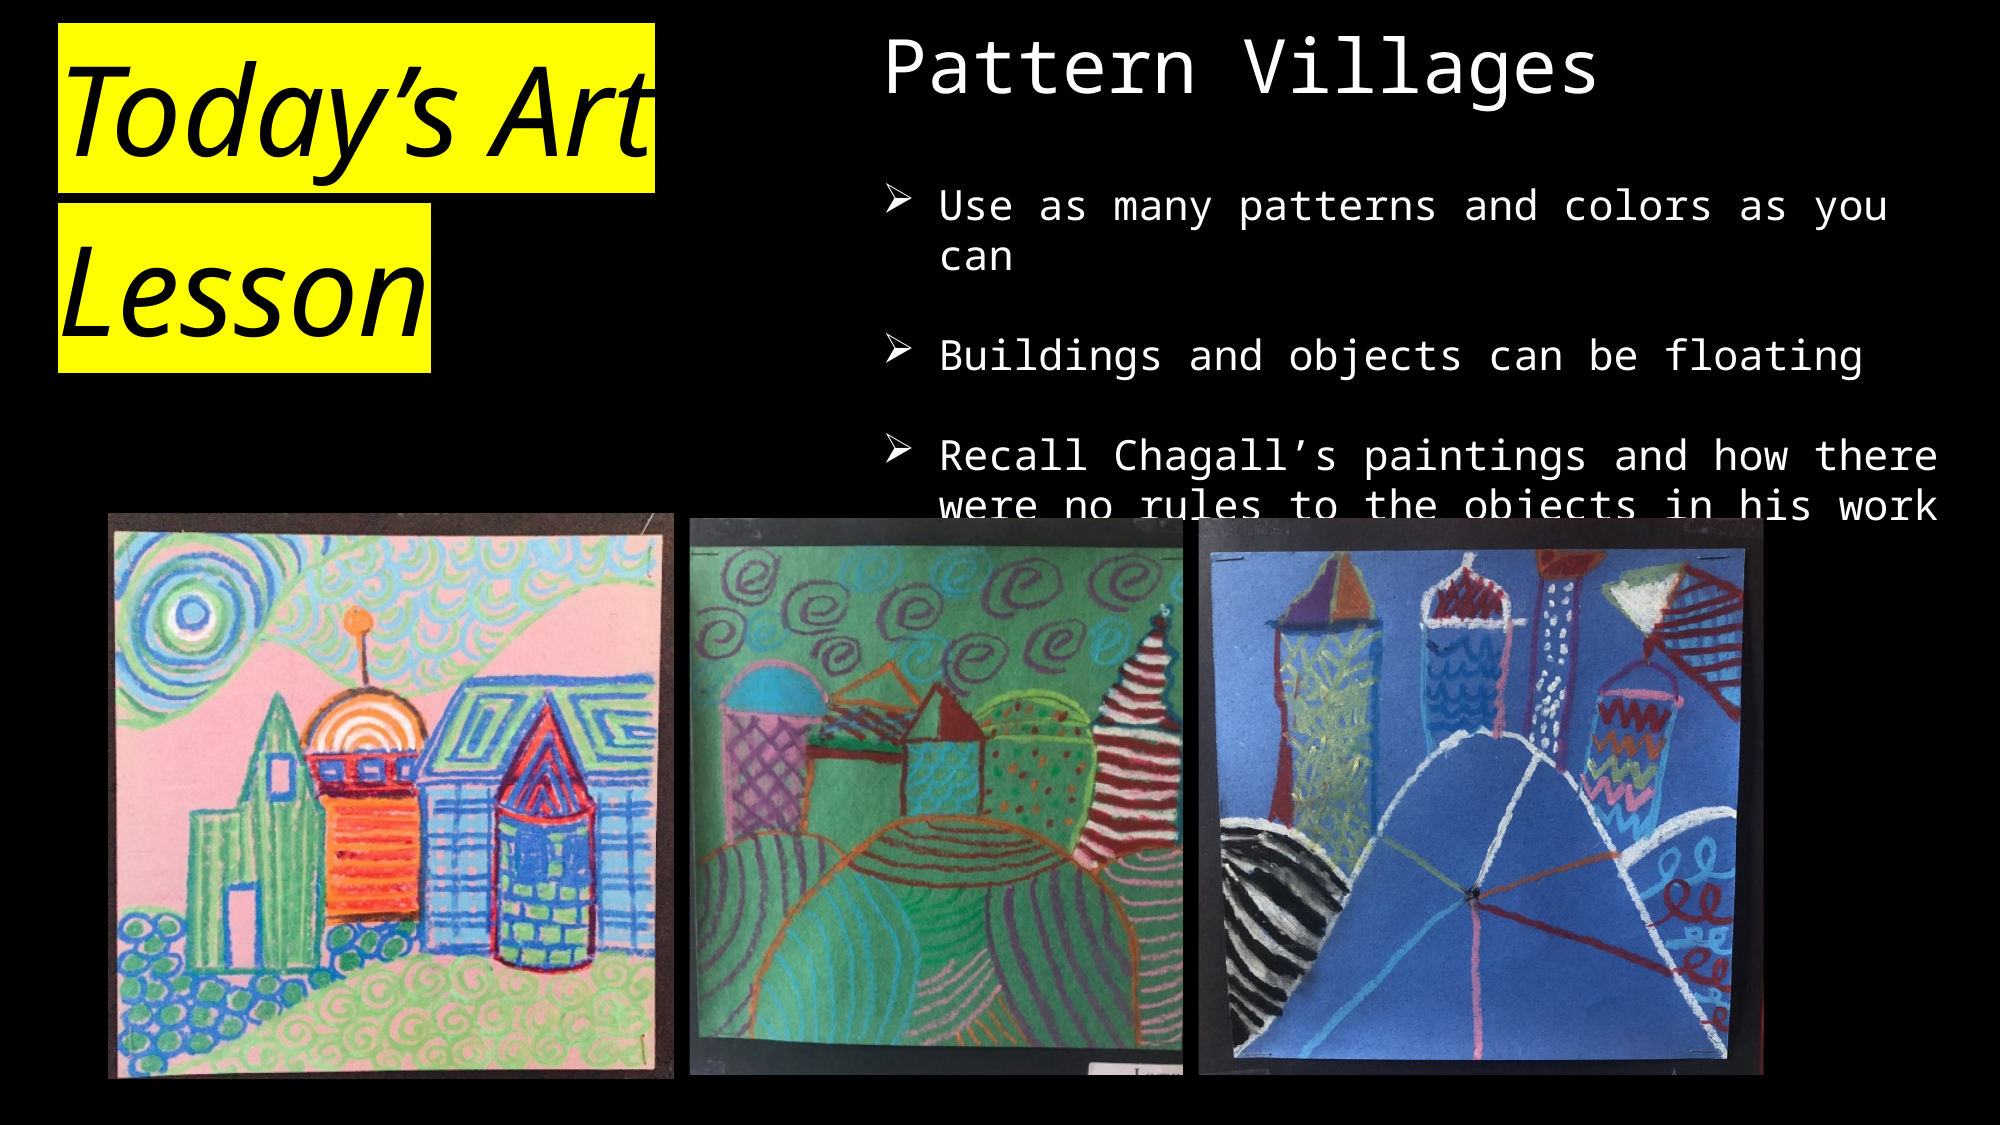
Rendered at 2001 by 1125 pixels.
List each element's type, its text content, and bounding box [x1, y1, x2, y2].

picture [1198, 518, 1764, 1075]
title Today’s Art Lesson [42, 109, 830, 369]
picture [108, 513, 674, 1079]
text_box Pattern Villages Use as many patterns and colors as you can Buildings and objects can be floating Recall Chagall’s paintings and how there were no rules to the objects in his work [867, 11, 1972, 537]
picture [689, 518, 1183, 1075]
